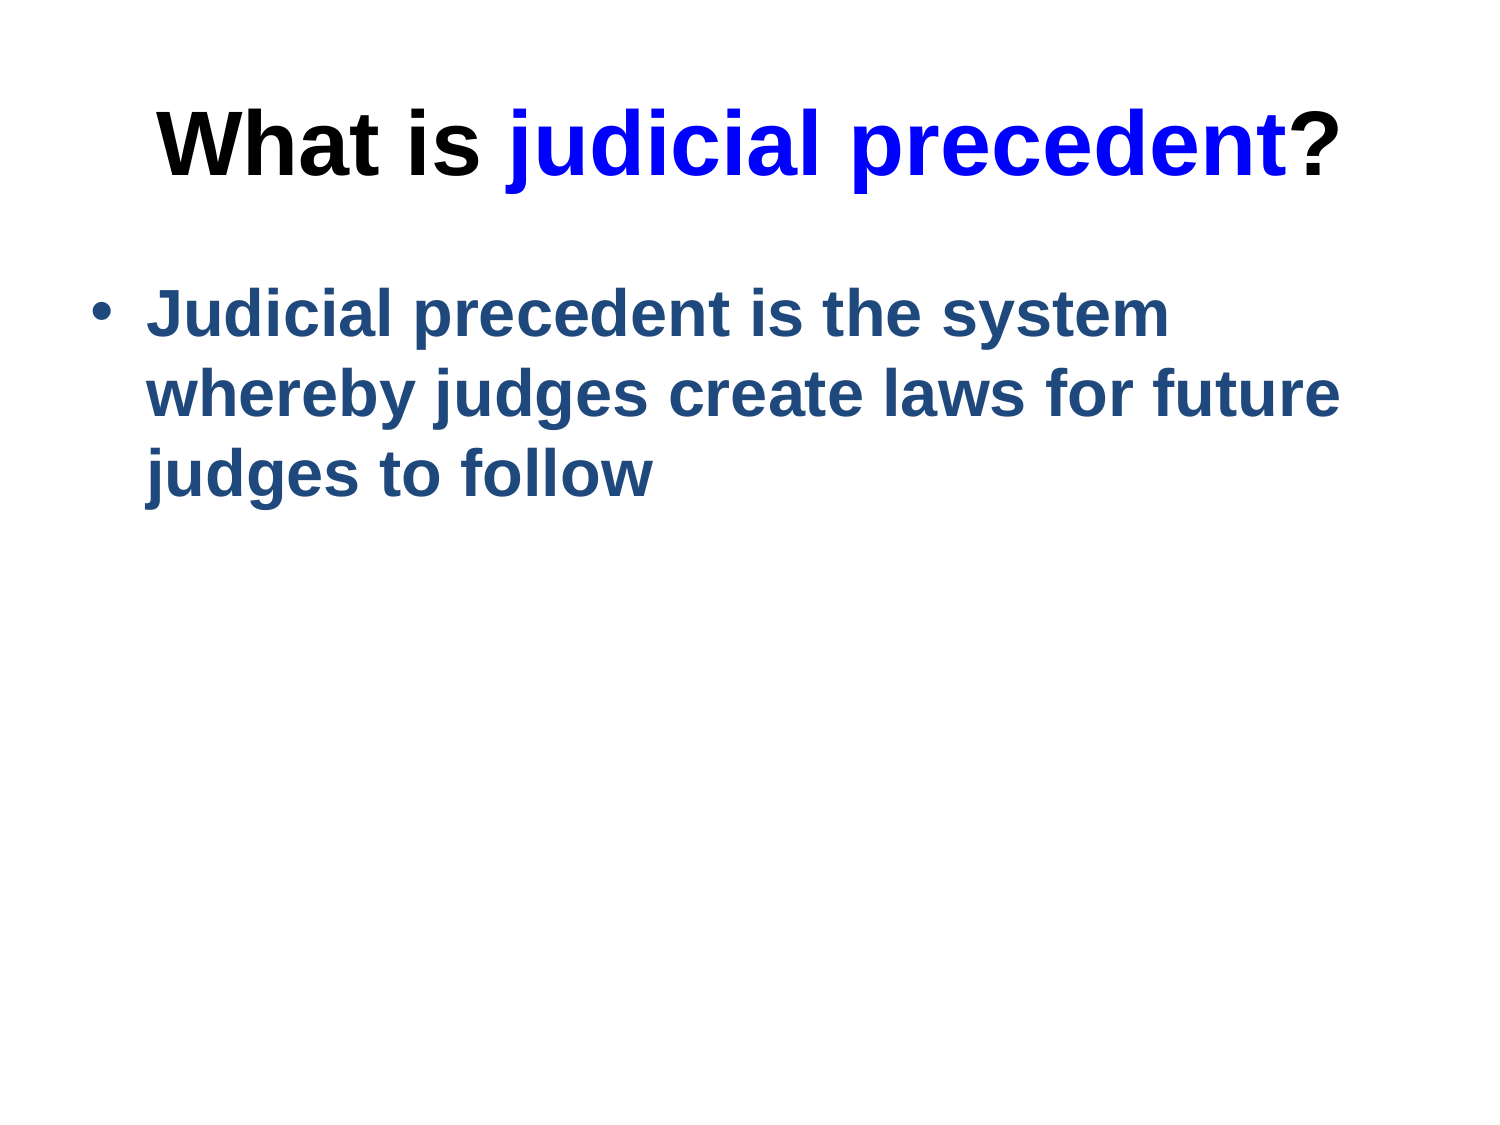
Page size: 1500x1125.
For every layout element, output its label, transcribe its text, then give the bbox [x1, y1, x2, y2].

title What is judicial precedent? [75, 45, 1425, 233]
list Judicial precedent is the system whereby judges create laws for future judges to follow [75, 262, 1425, 1005]
